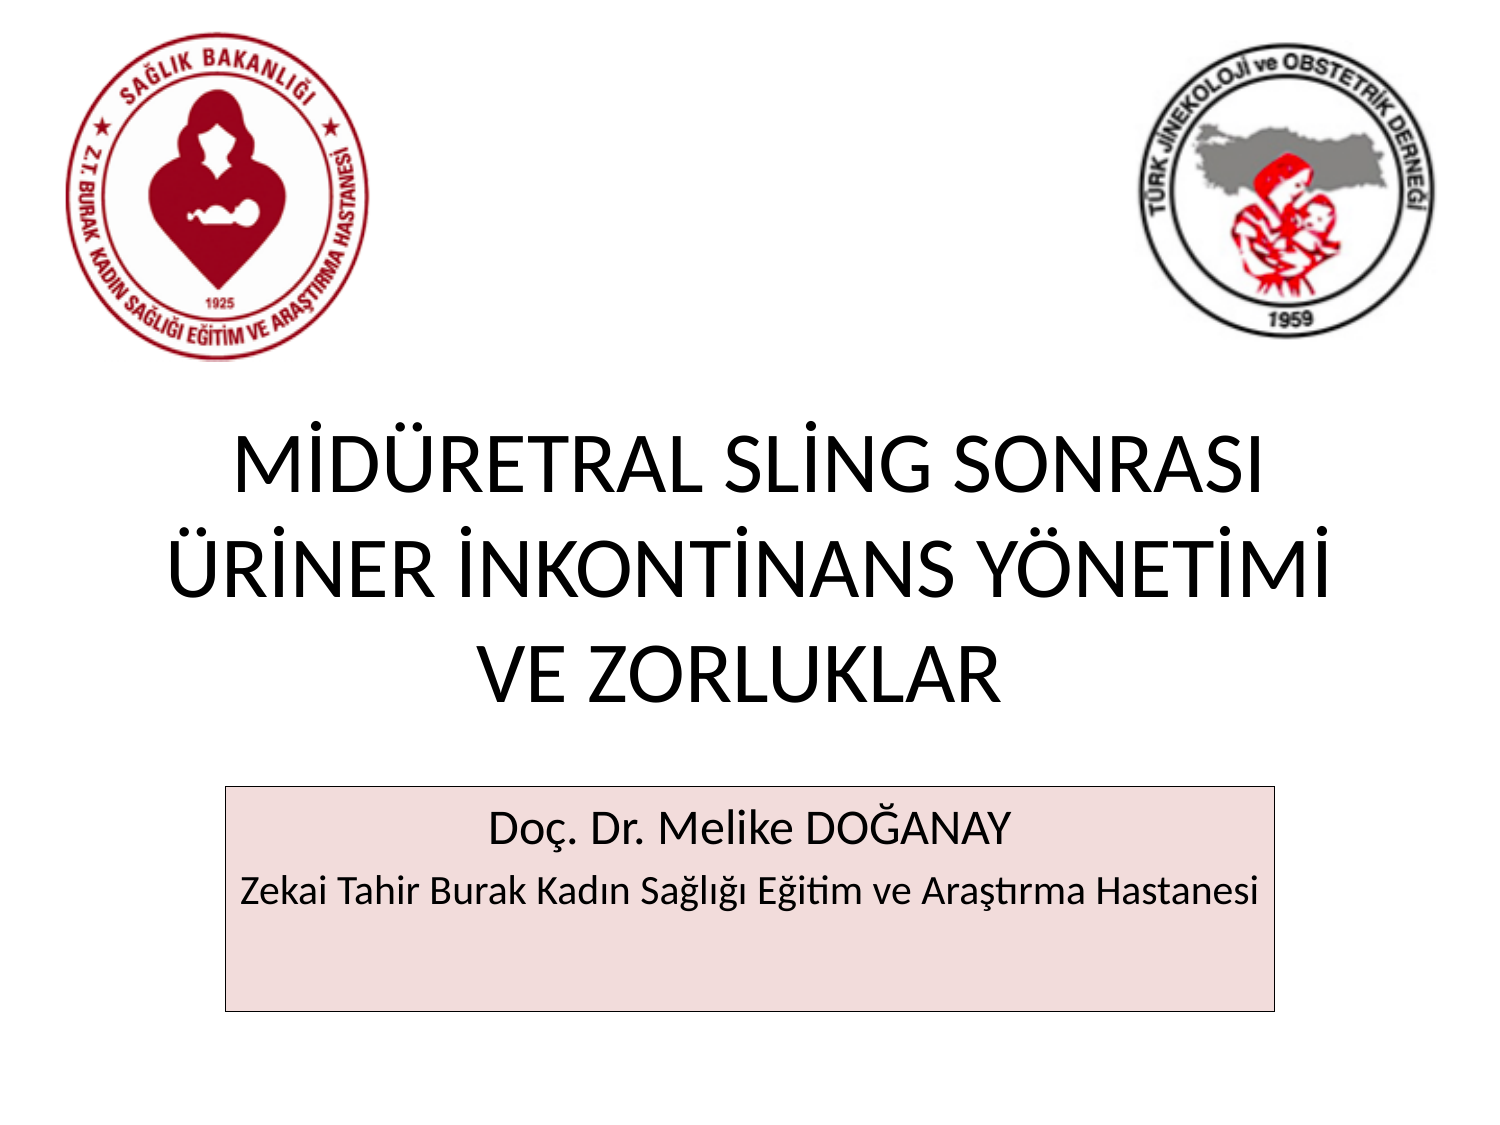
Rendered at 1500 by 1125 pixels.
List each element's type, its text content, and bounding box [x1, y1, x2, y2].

subtitle Doç. Dr. Melike DOĞANAY Zekai Tahir Burak Kadın Sağlığı Eğitim ve Araştırma Hastanesi [225, 786, 1275, 1012]
picture [64, 30, 373, 362]
picture [1093, 37, 1484, 351]
title MİDÜRETRAL SLİNG SONRASI ÜRİNER İNKONTİNANS YÖNETİMİ VE ZORLUKLAR [112, 397, 1388, 728]
